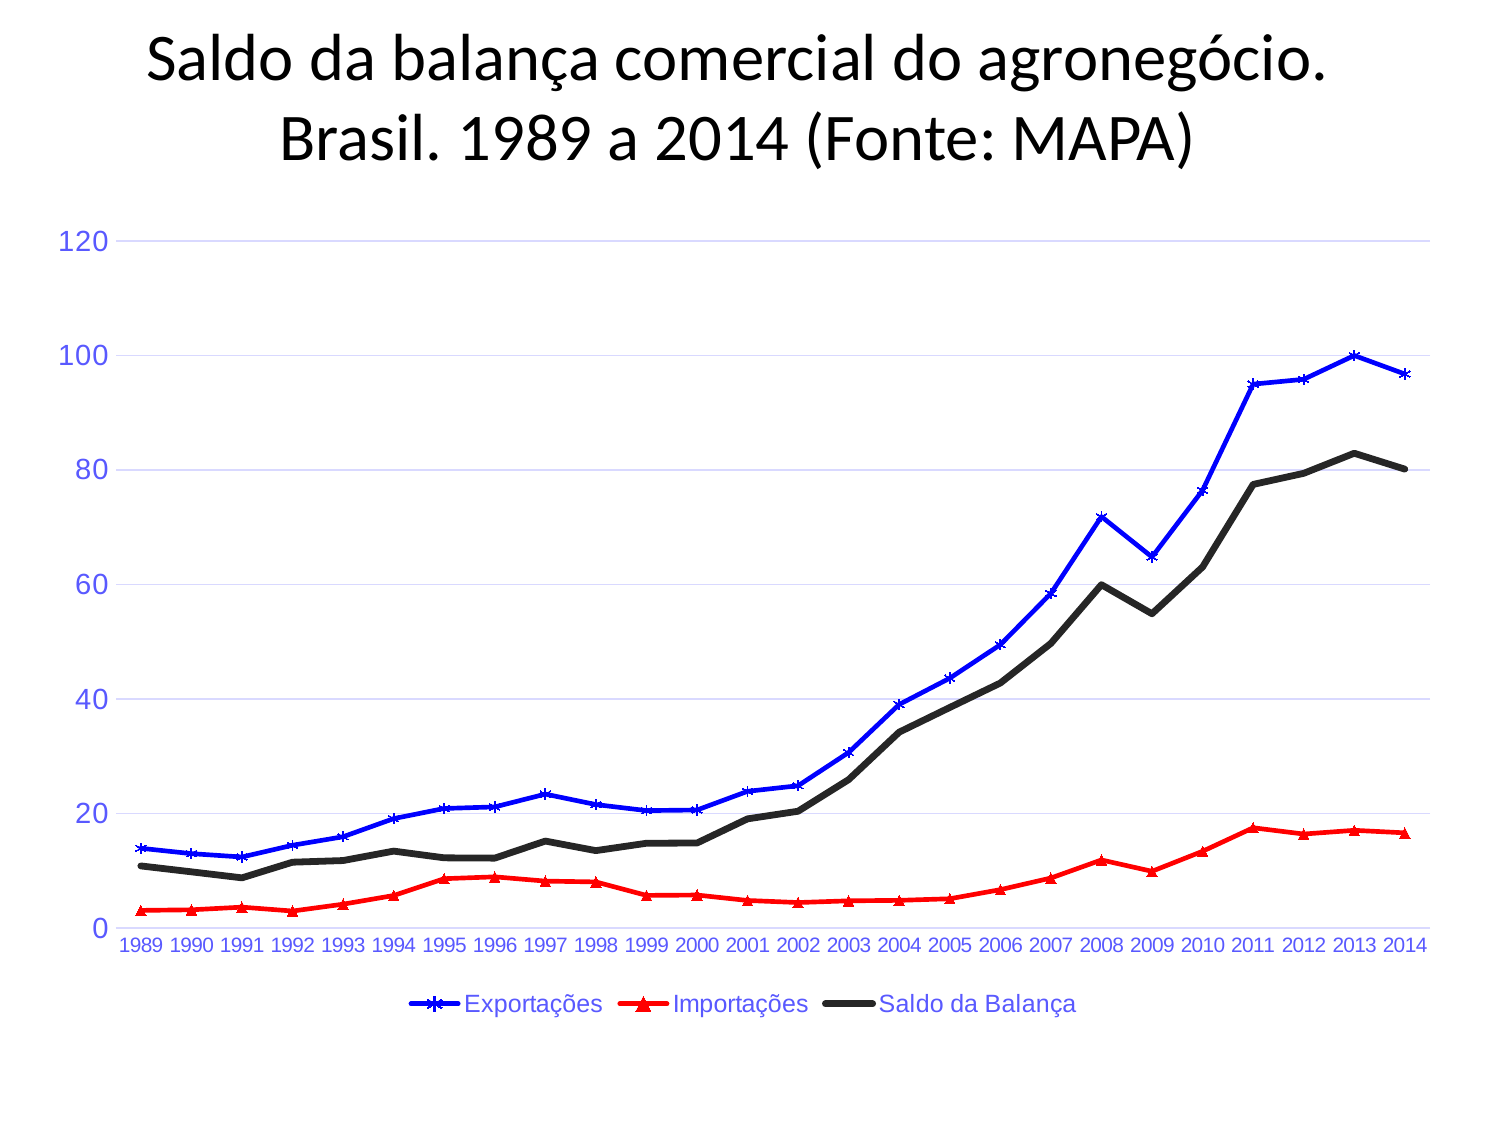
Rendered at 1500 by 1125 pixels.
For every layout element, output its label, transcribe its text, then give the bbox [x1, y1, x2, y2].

chart [29, 207, 1459, 1024]
title Saldo da balança comercial do agronegócio. Brasil. 1989 a 2014 (Fonte: MAPA) [99, 0, 1375, 188]
